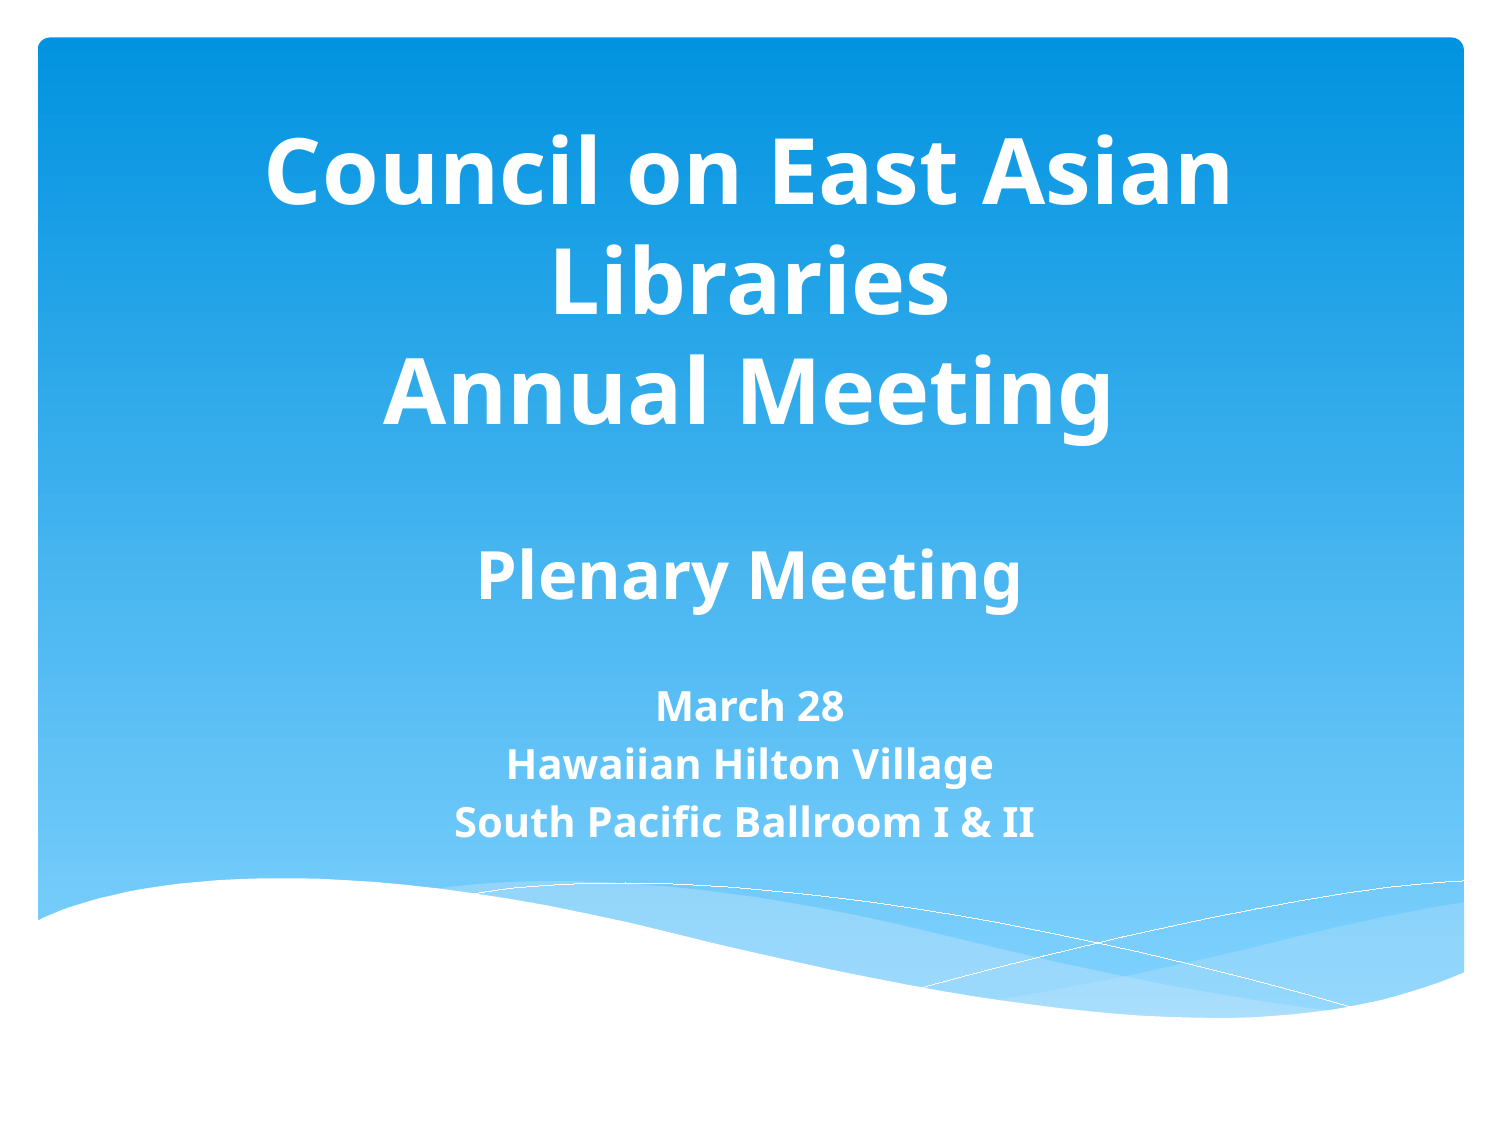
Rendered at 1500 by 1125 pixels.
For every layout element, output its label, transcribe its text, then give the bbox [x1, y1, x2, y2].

subtitle Plenary Meeting March 28 Hawaiian Hilton Village South Pacific Ballroom I & II [225, 525, 1275, 875]
title Council on East Asian Libraries Annual Meeting [112, 112, 1388, 450]
